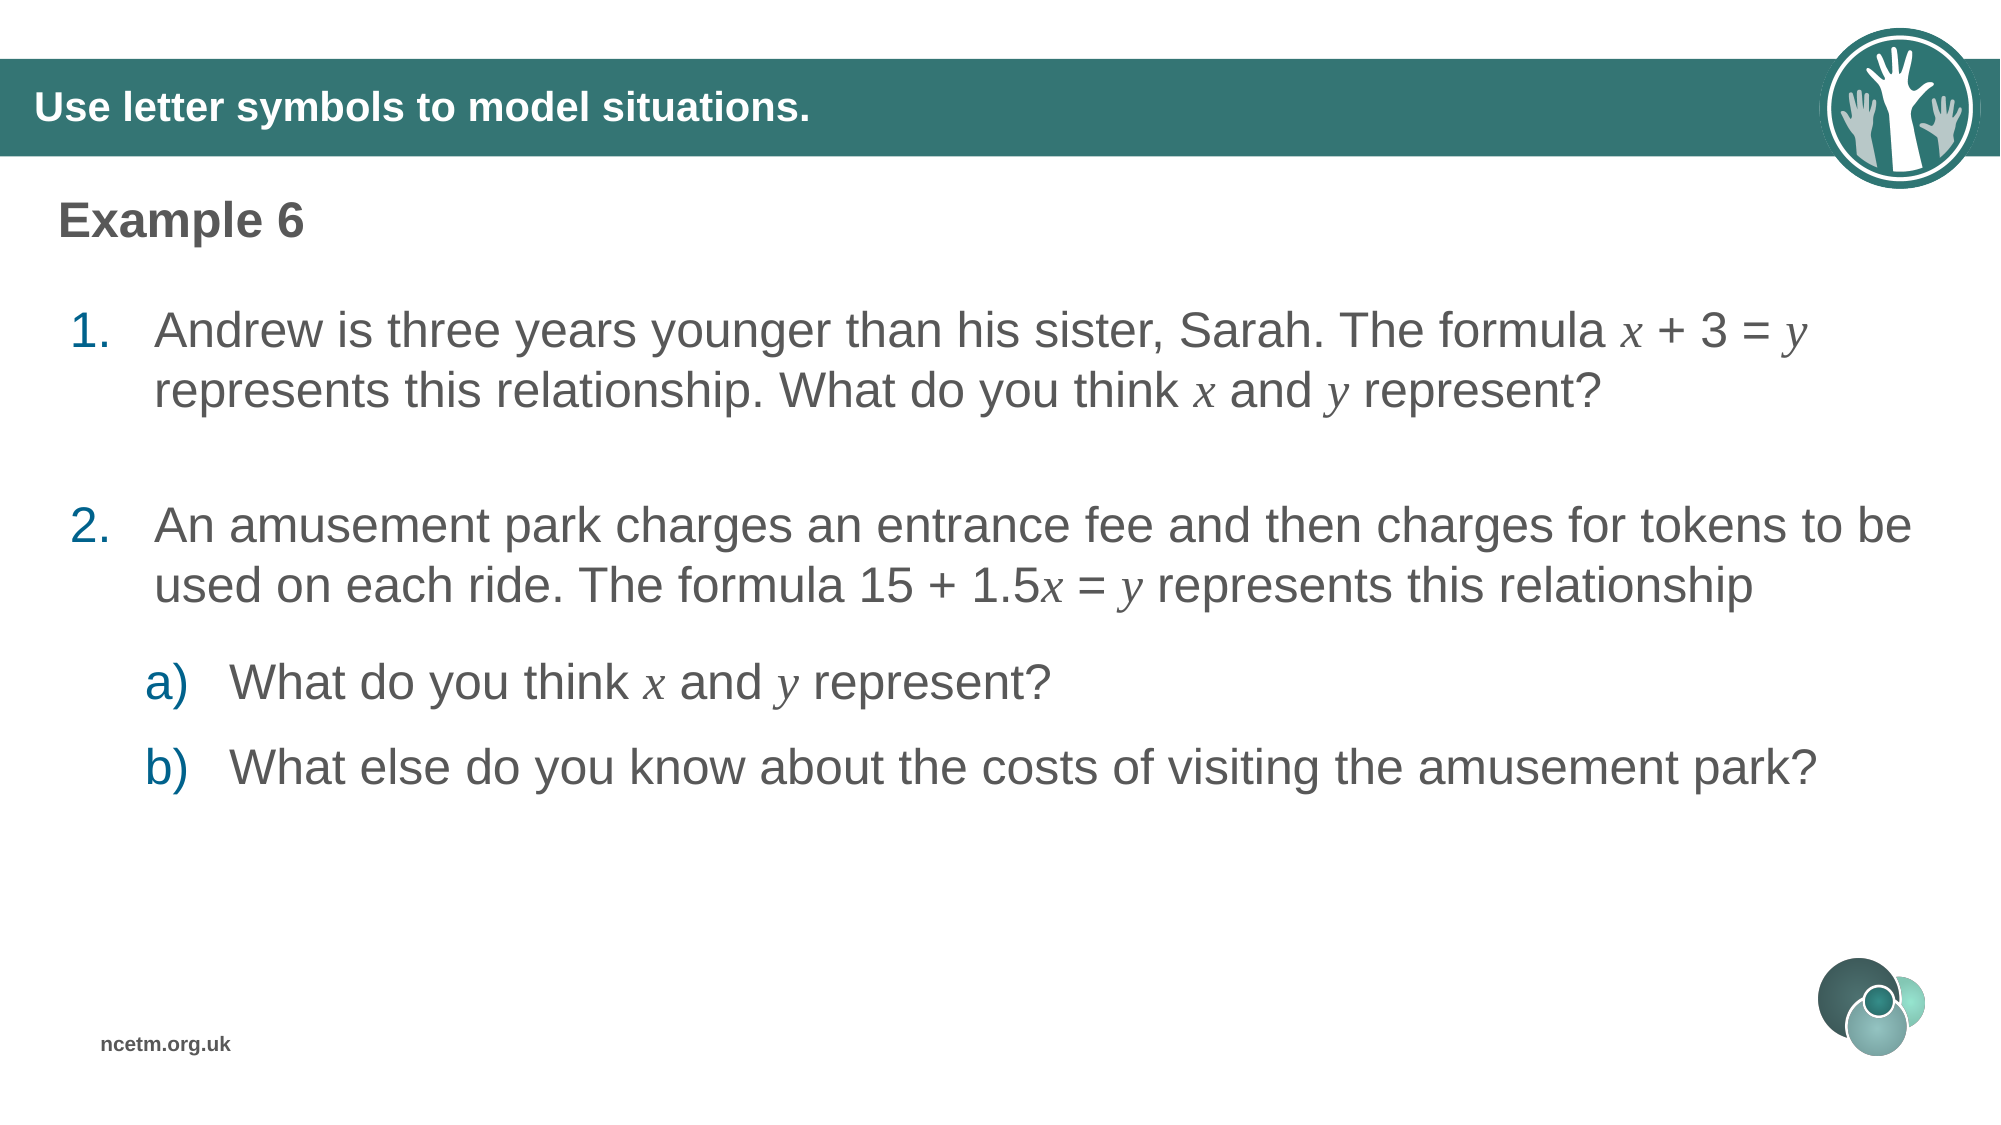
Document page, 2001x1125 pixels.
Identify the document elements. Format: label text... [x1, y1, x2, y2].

picture [1818, 958, 1925, 1056]
title Use letter symbols to model situations. [19, 72, 1757, 143]
picture [1818, 26, 1982, 190]
text_box Andrew is three years younger than his sister, Sarah. The formula x + 3 = y represents this relationship. What do you think x and y represent? An amusement park charges an entrance fee and then charges for tokens to be used on each ride. The formula 15 + 1.5x = y represents this relationship What do you think x and y represent? What else do you know about the costs of visiting the amusement park? [54, 289, 1945, 803]
text_box Example 6 [43, 179, 1043, 255]
